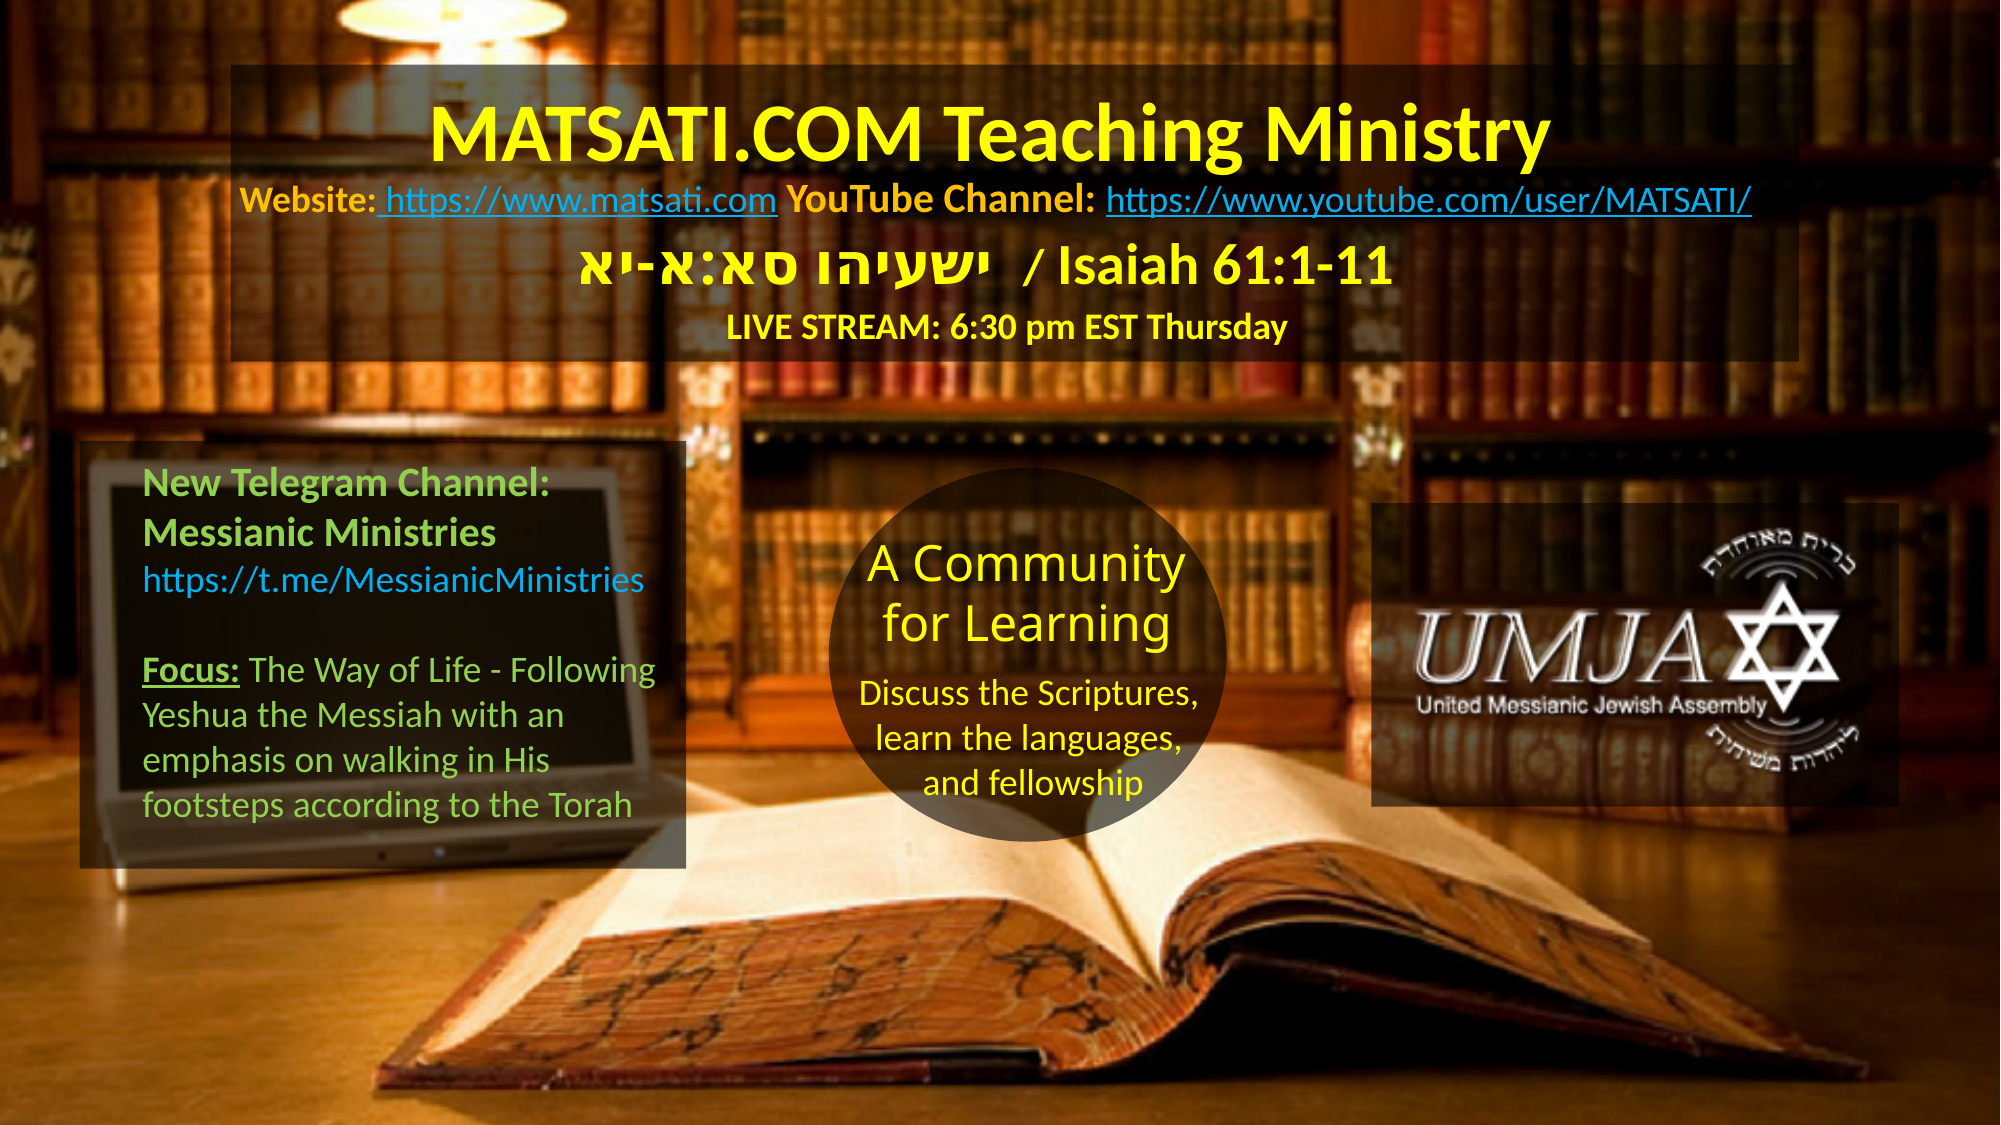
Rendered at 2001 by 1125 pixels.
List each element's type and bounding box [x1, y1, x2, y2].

picture [0, 0, 2000, 1125]
text_box [825, 467, 1233, 842]
text_box [1371, 503, 1900, 807]
text_box [79, 440, 687, 869]
